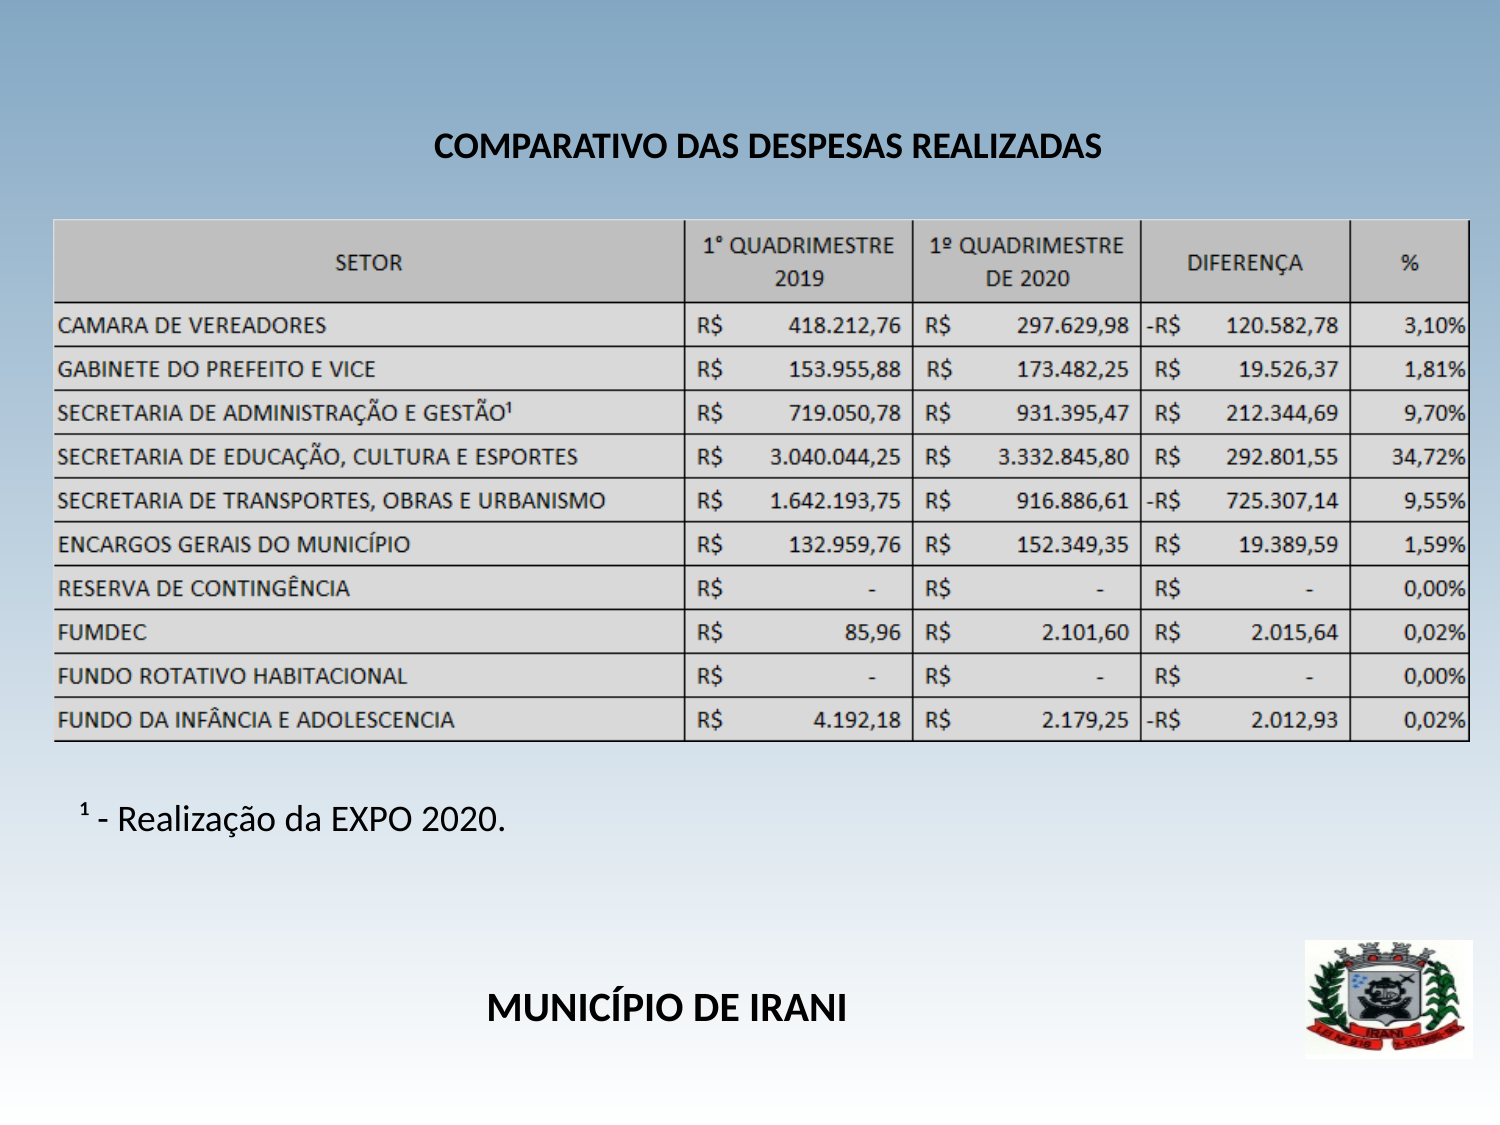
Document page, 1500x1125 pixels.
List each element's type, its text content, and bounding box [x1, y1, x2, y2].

title MUNICÍPIO DE IRANI [53, 883, 1282, 1125]
text_box ¹ - Realização da EXPO 2020. [64, 786, 1436, 847]
text_box COMPARATIVO DAS DESPESAS REALIZADAS [64, 113, 1473, 174]
picture [1304, 940, 1473, 1059]
picture [52, 219, 1471, 742]
